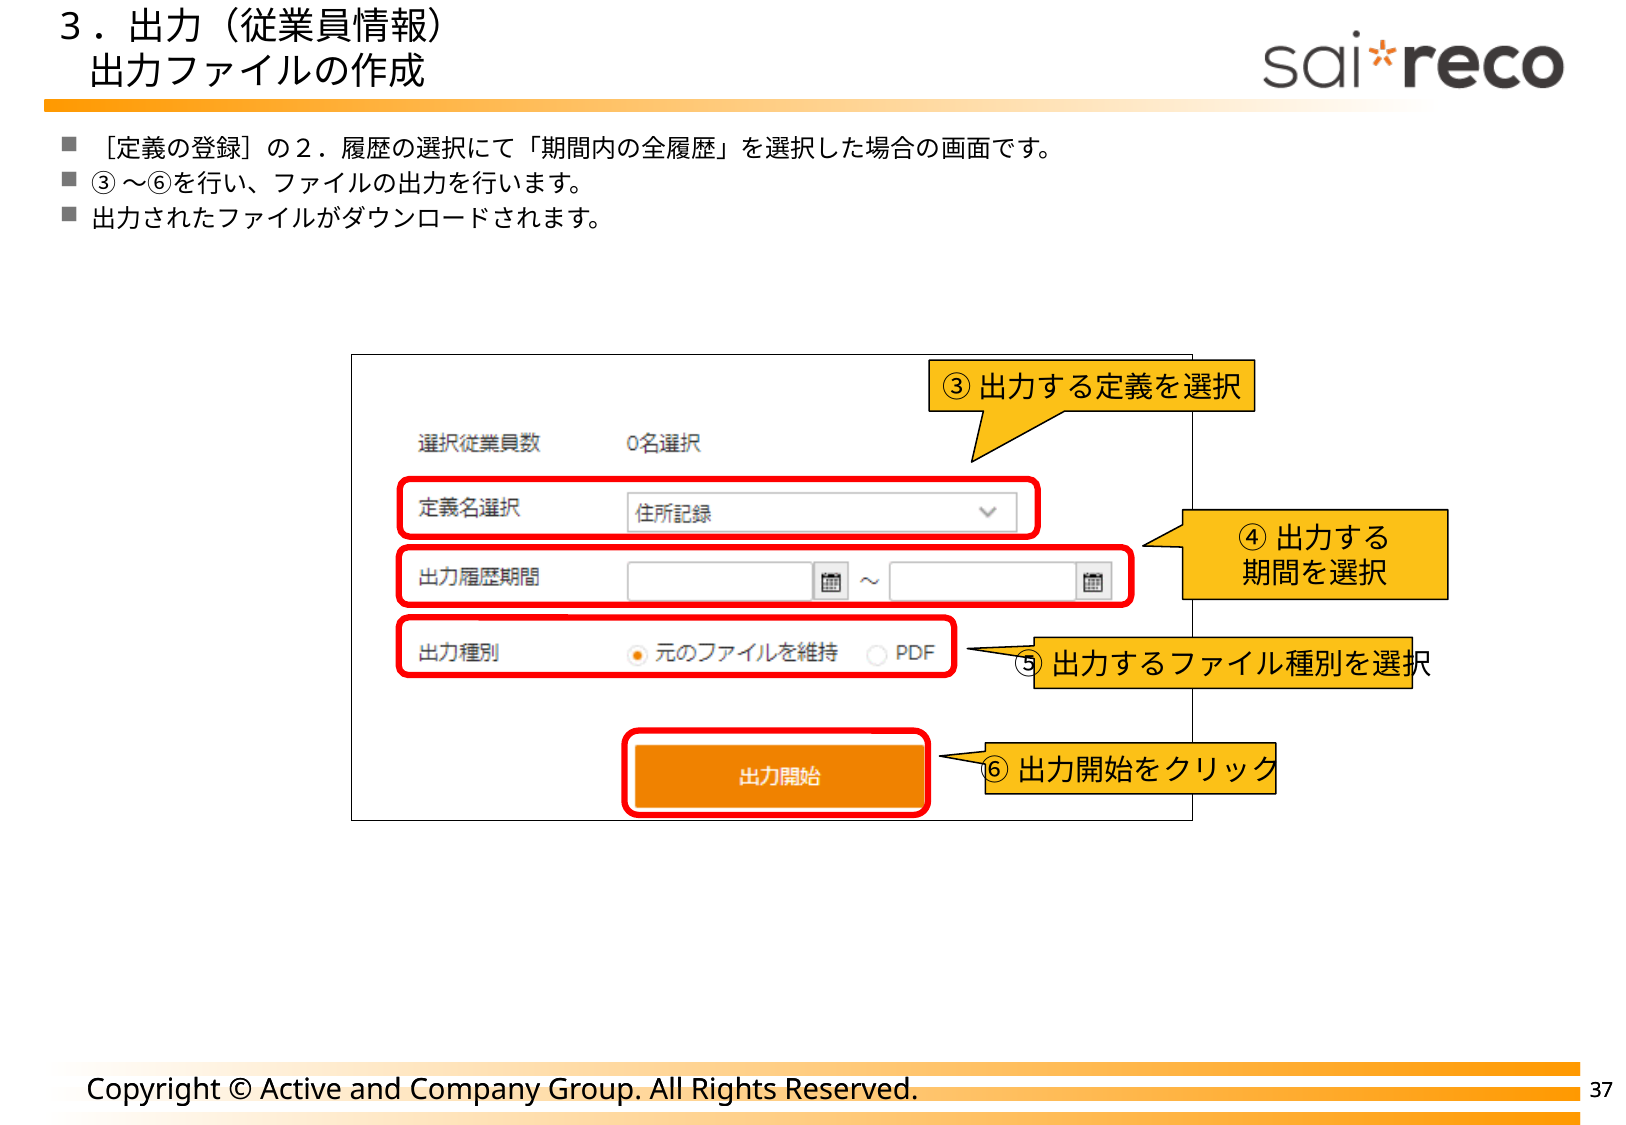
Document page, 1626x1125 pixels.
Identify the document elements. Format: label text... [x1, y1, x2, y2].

picture [1257, 26, 1569, 94]
picture [351, 354, 1194, 821]
text_box ⑤出力するファイル種別を選択 [1198, 637, 1413, 689]
text_box ③出力する定義を選択 [1197, 360, 1255, 412]
text_box ④出力する 期間を選択 [1198, 509, 1448, 600]
list ［定義の登録］の２．履歴の選択にて「期間内の全履歴」を選択した場合の画面です。 ③～⑥を行い、ファイルの出力を行います。 出力されたファイルがダウンロードされます。 [44, 125, 1581, 1050]
title 3．出力（従業員情報） 出力ファイルの作成 [44, 20, 1167, 100]
text_box ⑥出力開始をクリック [1198, 742, 1276, 794]
